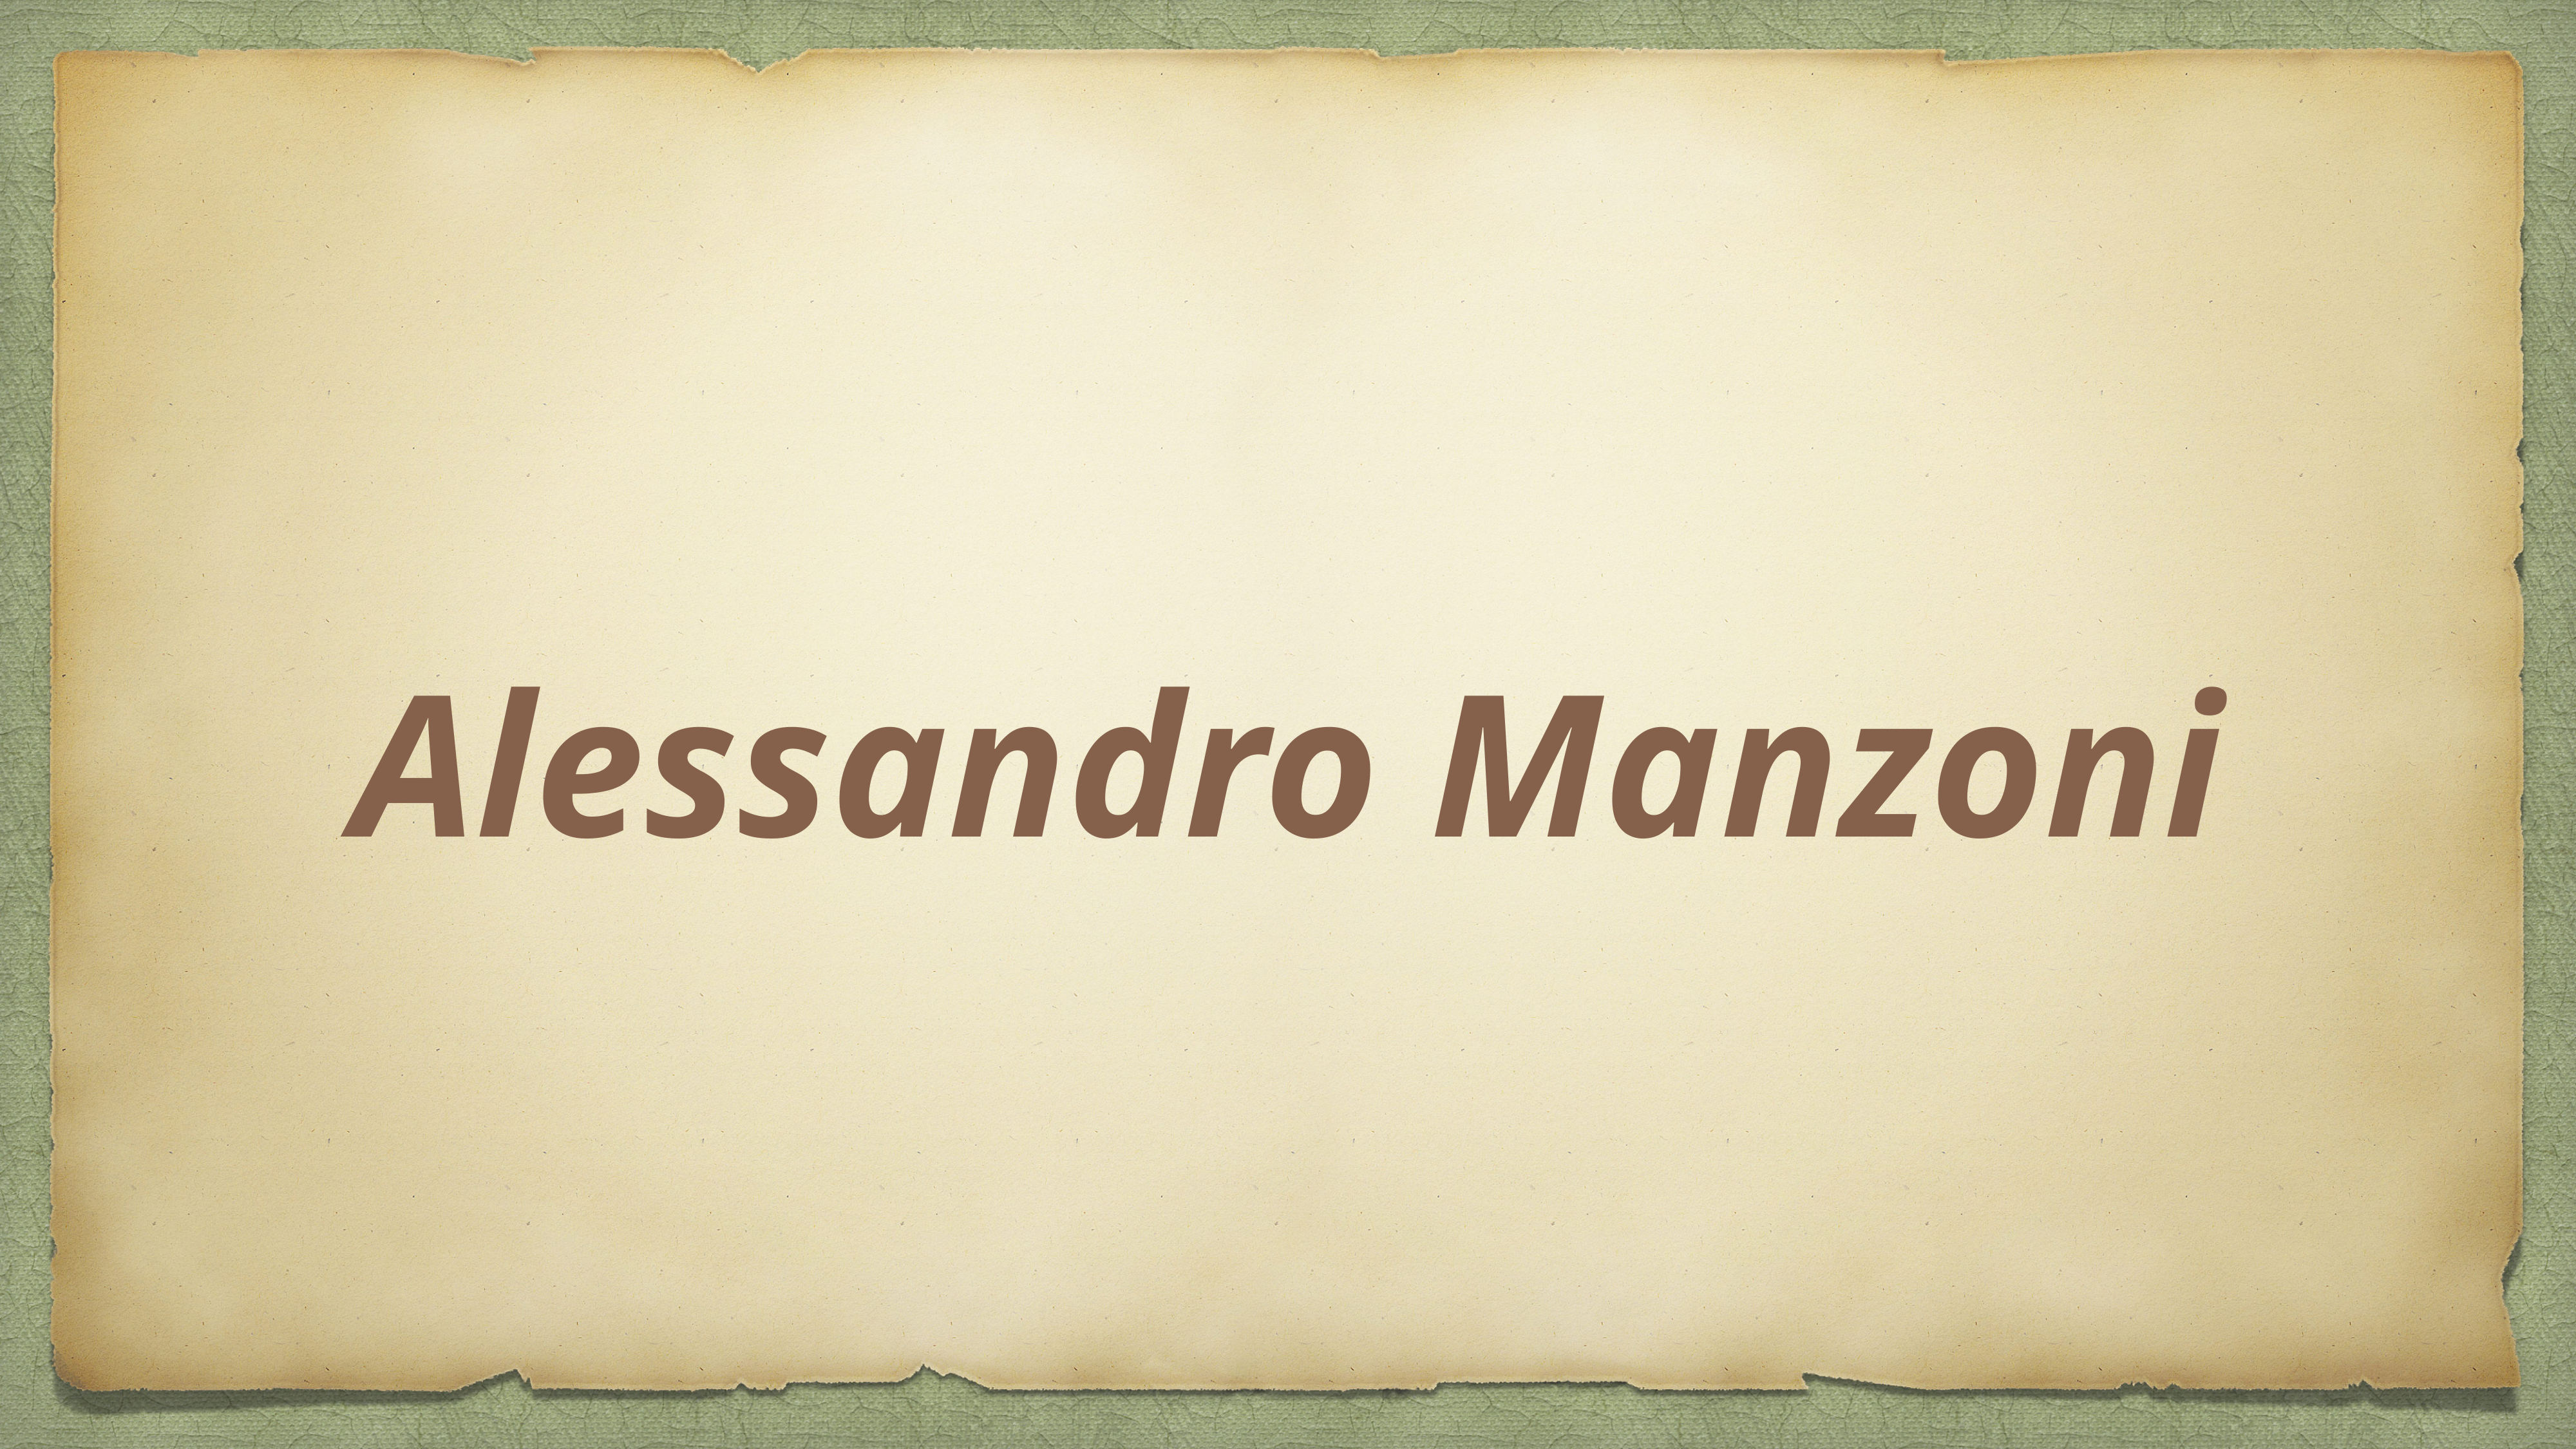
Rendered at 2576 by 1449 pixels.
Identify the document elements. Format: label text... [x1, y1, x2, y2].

title Alessandro Manzoni [218, 352, 2358, 882]
picture [0, 0, 2576, 1449]
